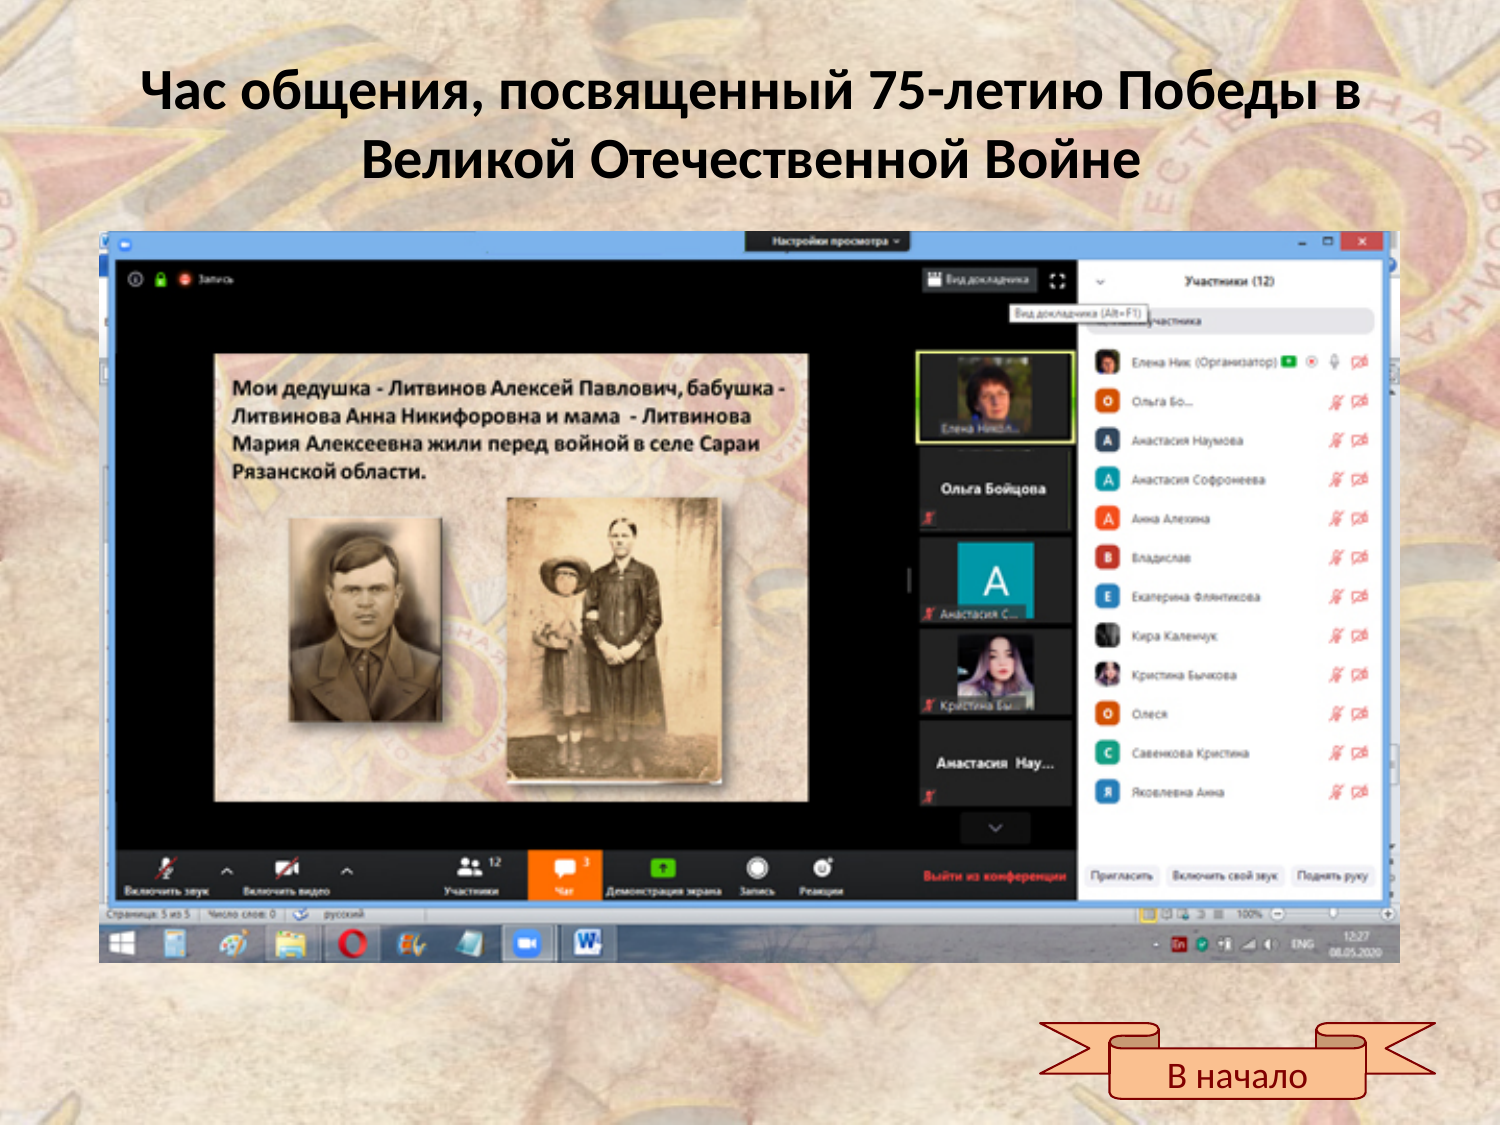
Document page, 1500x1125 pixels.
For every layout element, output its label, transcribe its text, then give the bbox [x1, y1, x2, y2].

picture [99, 231, 1401, 964]
text_box В начало [1038, 1020, 1438, 1101]
title Час общения, посвященный 75-летию Победы в Великой Отечественной Войне [76, 0, 1427, 244]
